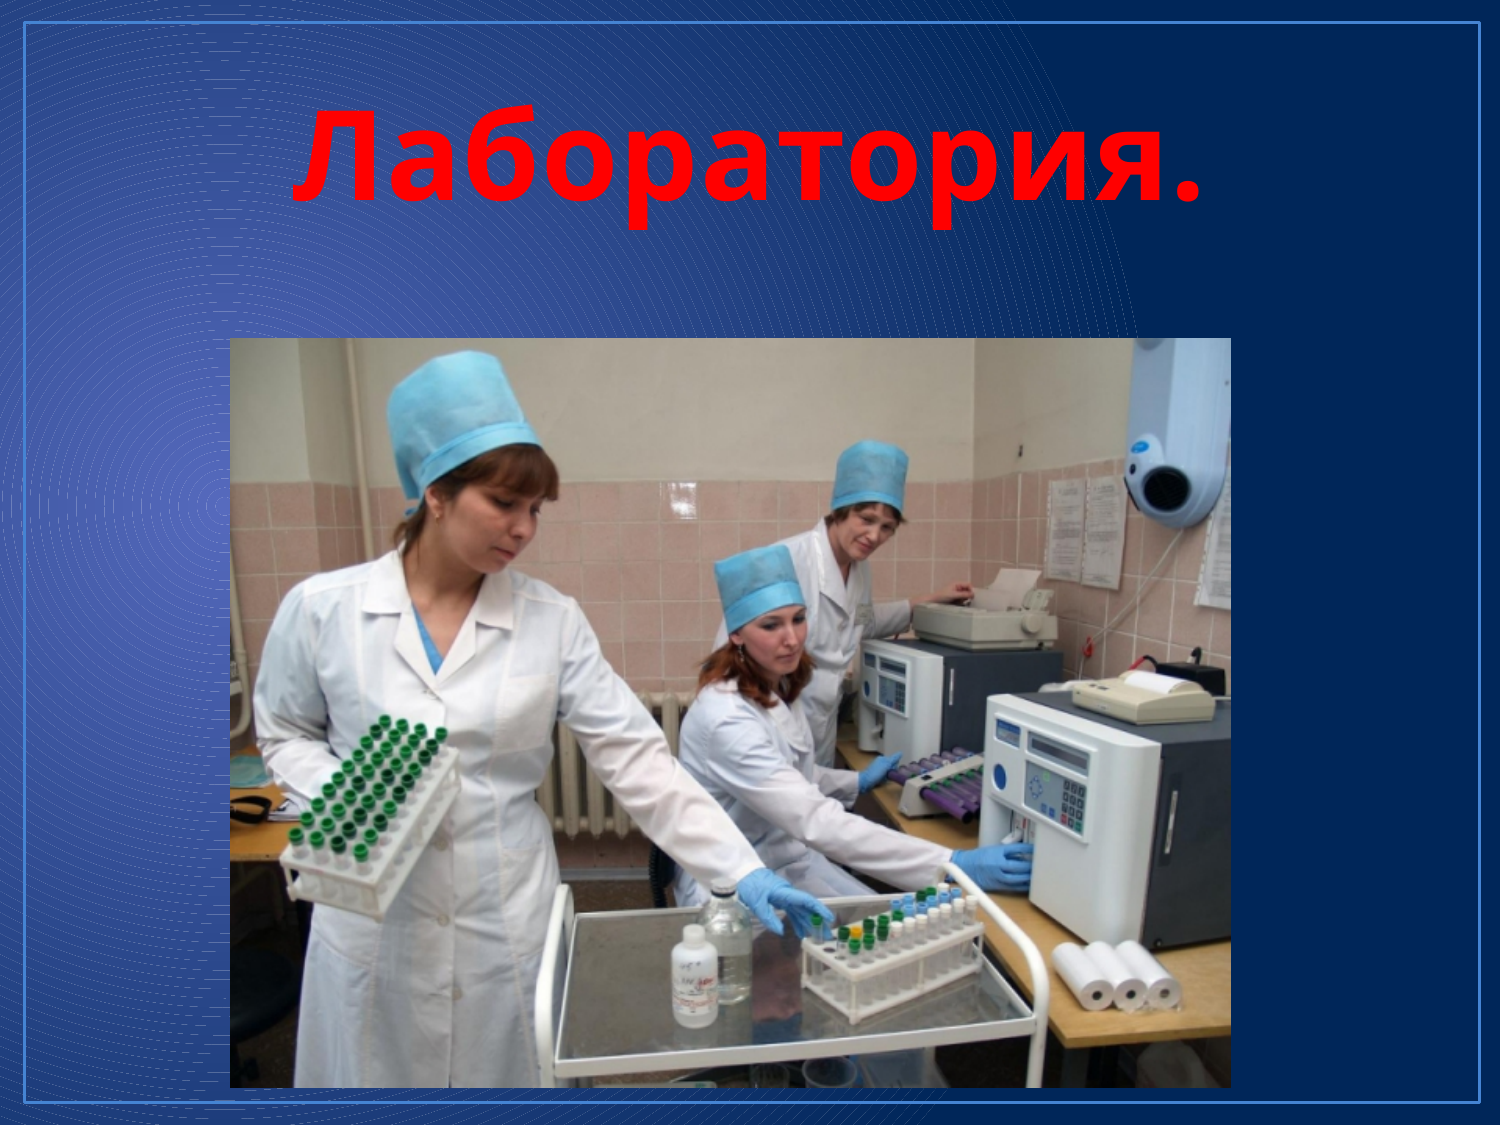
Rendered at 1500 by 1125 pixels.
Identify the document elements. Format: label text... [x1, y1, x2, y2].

picture [229, 337, 1231, 1089]
title Лаборатория. [75, 45, 1425, 233]
